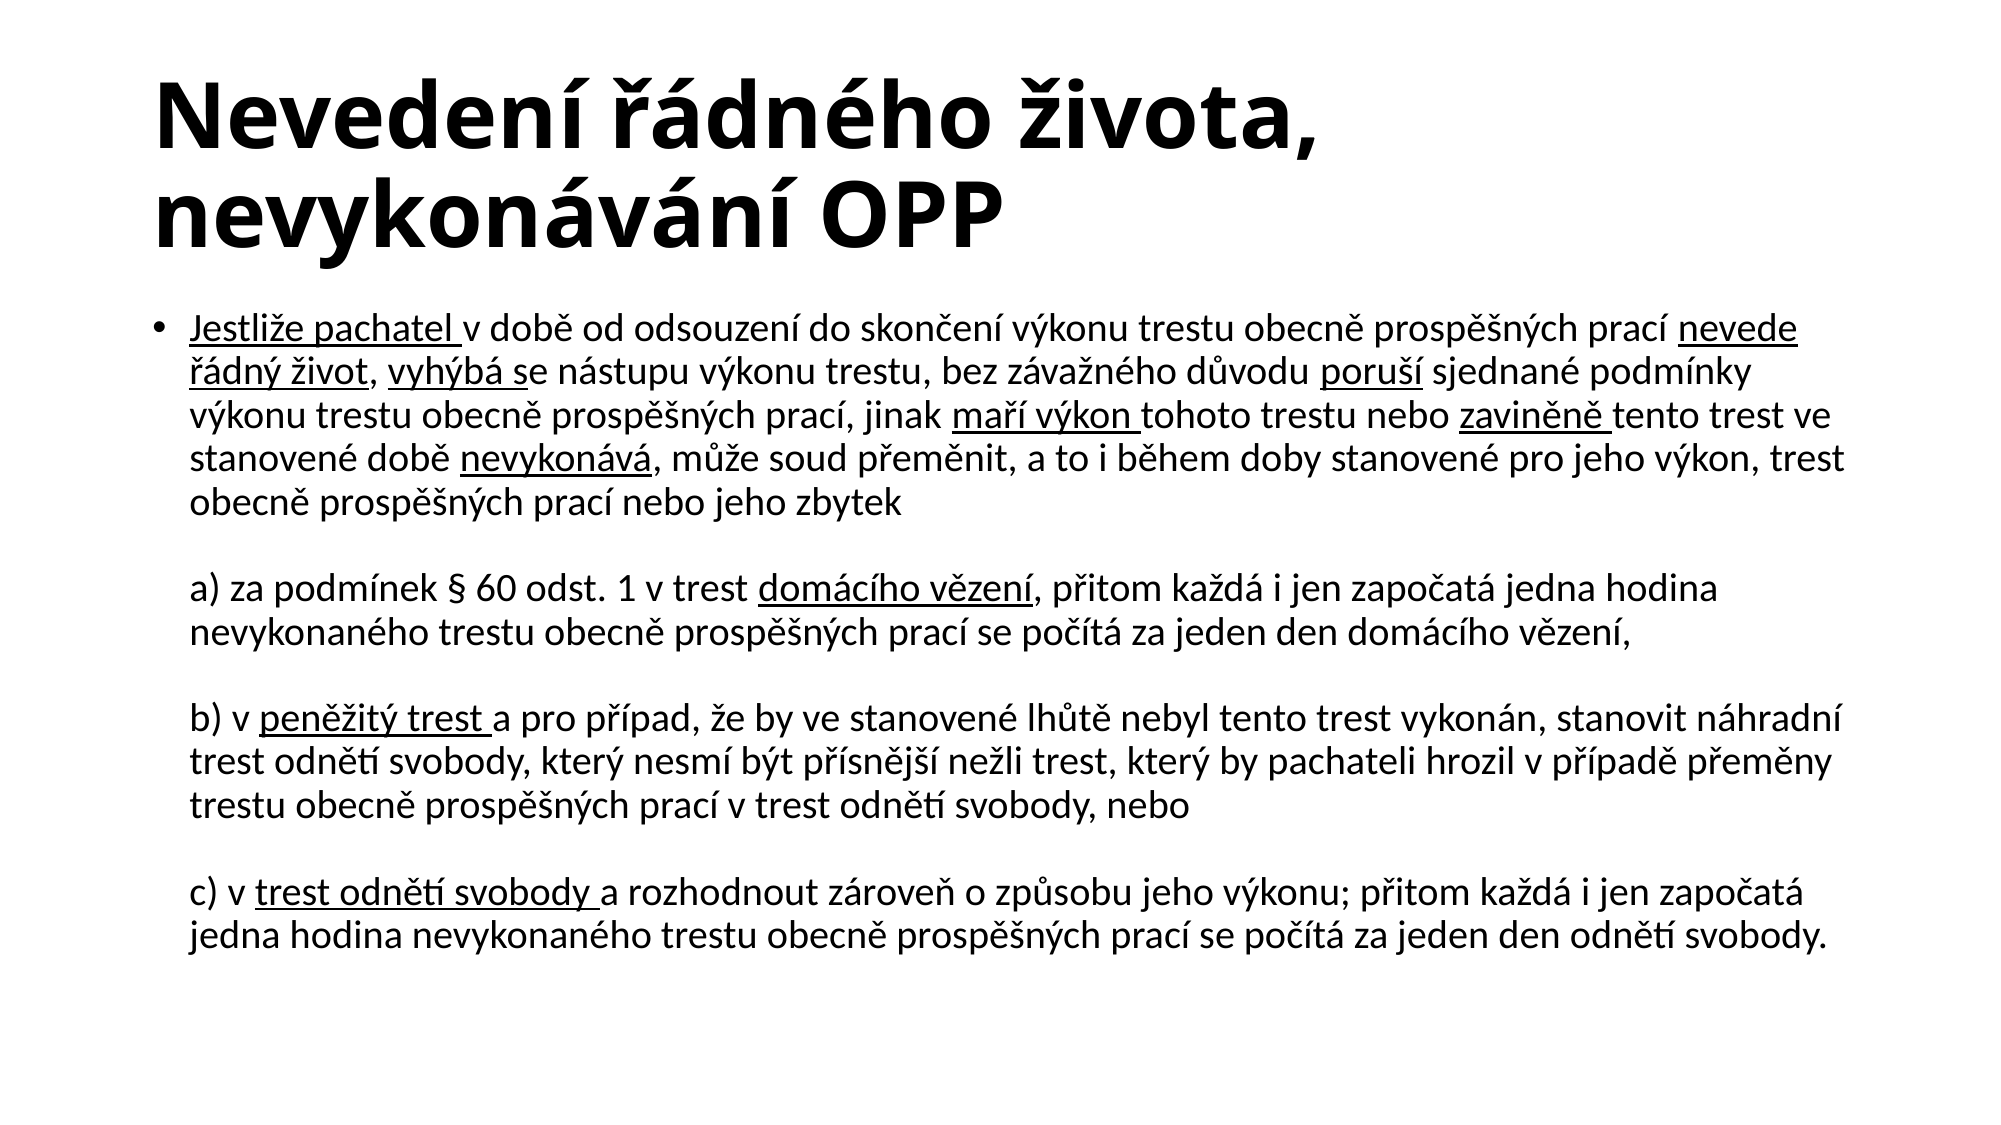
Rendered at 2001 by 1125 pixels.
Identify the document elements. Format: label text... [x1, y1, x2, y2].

title Nevedení řádného života, nevykonávání OPP [137, 59, 1863, 278]
list Jestliže pachatel v době od odsouzení do skončení výkonu trestu obecně prospěšných prací nevede řádný život, vyhýbá se nástupu výkonu trestu, bez závažného důvodu poruší sjednané podmínky výkonu trestu obecně prospěšných prací, jinak maří výkon tohoto trestu nebo zaviněně tento trest ve stanovené době nevykonává, může soud přeměnit, a to i během doby stanovené pro jeho výkon, trest obecně prospěšných prací nebo jeho zbytek a) za podmínek § 60 odst. 1 v trest domácího vězení, přitom každá i jen započatá jedna hodina nevykonaného trestu obecně prospěšných prací se počítá za jeden den domácího vězení, b) v peněžitý trest a pro případ, že by ve stanovené lhůtě nebyl tento trest vykonán, stanovit náhradní trest odnětí svobody, který nesmí být přísnější nežli trest, který by pachateli hrozil v případě přeměny trestu obecně prospěšných prací v trest odnětí svobody, nebo c) v trest odnětí svobody a rozhodnout zároveň o způsobu jeho výkonu; přitom každá i jen započatá jedna hodina nevykonaného trestu obecně prospěšných prací se počítá za jeden den odnětí svobody. [137, 299, 1863, 1014]
